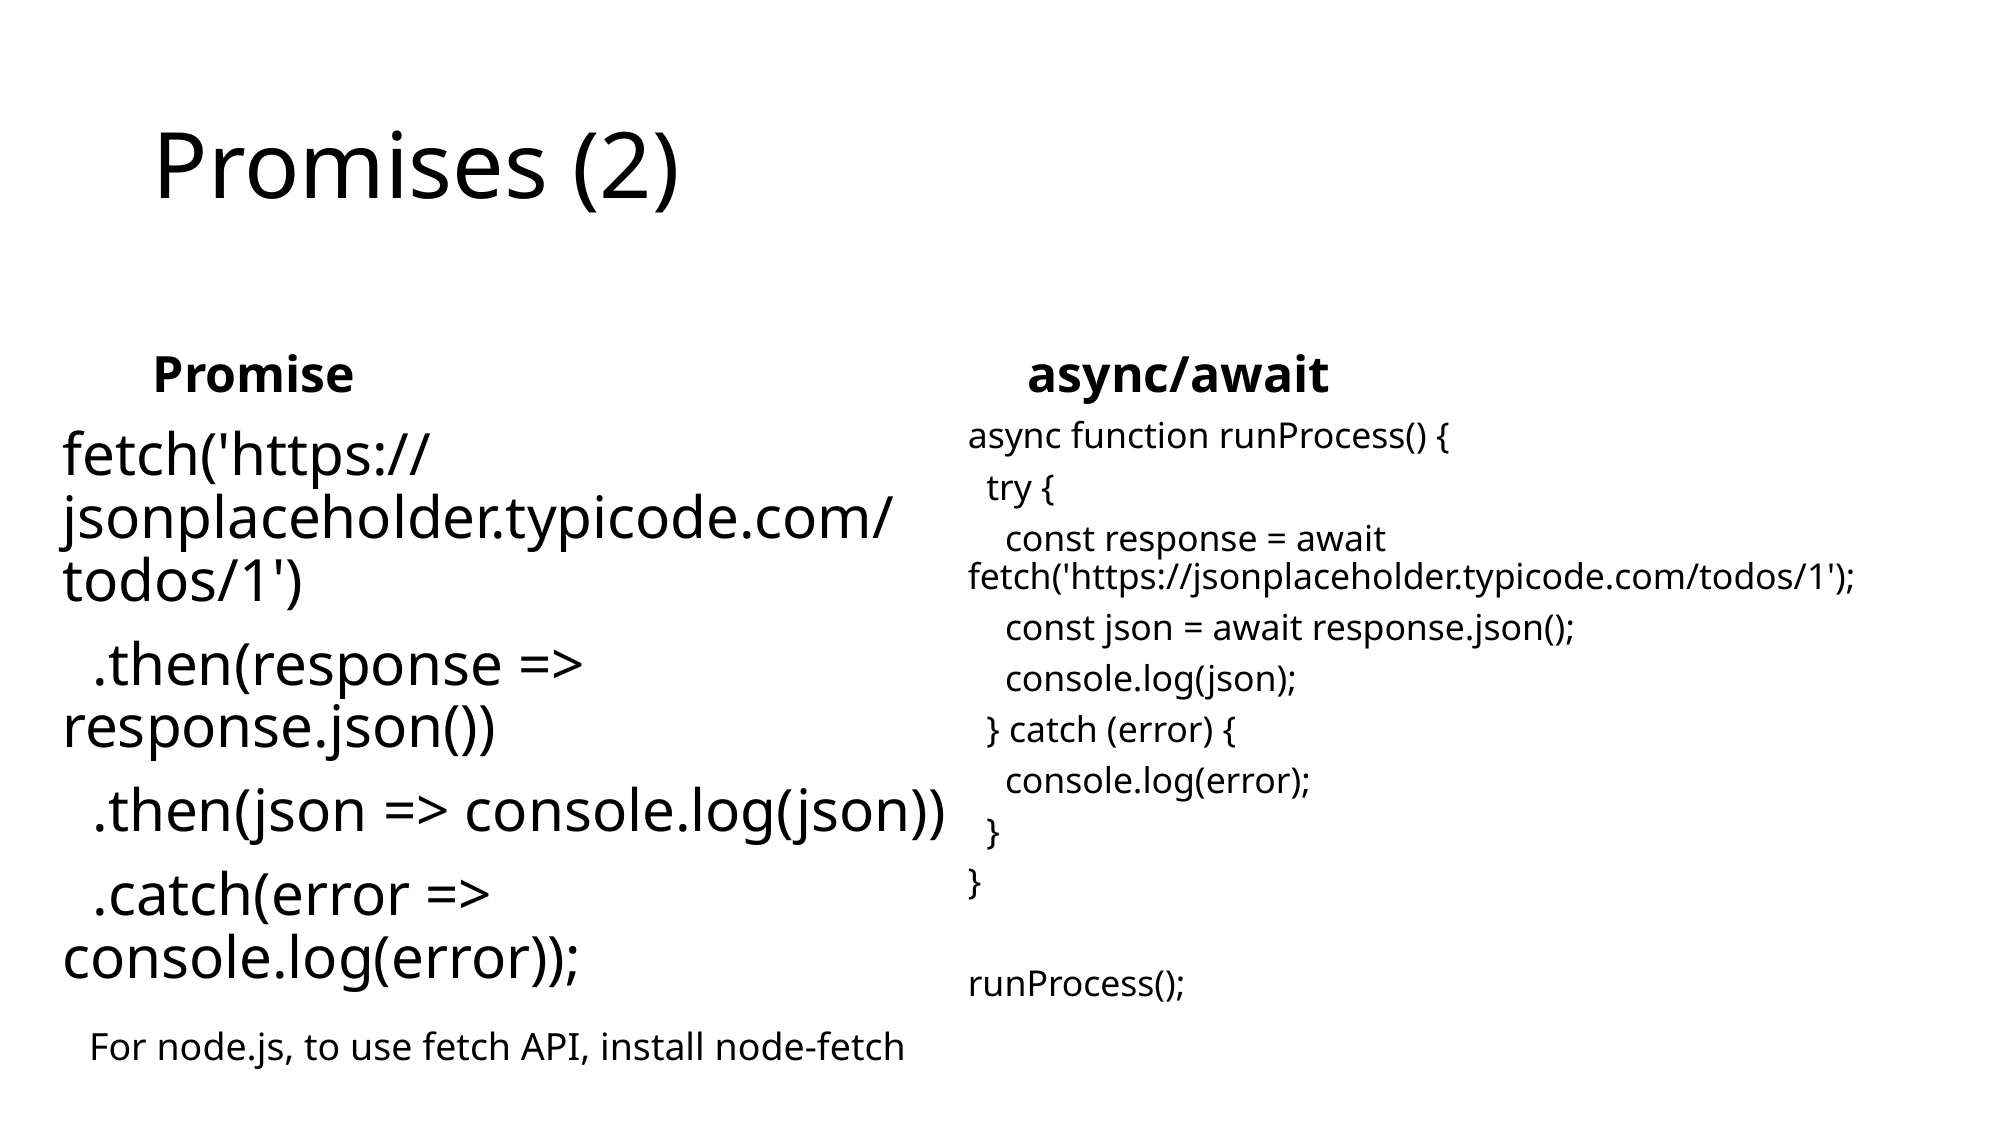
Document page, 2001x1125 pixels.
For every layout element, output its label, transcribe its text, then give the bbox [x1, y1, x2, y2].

list Promise [137, 275, 984, 411]
list async/await [1012, 275, 1863, 410]
list fetch('https://jsonplaceholder.typicode.com/todos/1') .then(response => response.json()) .then(json => console.log(json)) .catch(error => console.log(error)); [47, 418, 963, 1023]
text_box For node.js, to use fetch API, install node-fetch [74, 1015, 922, 1076]
list async function runProcess() { try { const response = await fetch('https://jsonplaceholder.typicode.com/todos/1'); const json = await response.json(); console.log(json); } catch (error) { console.log(error); } } runProcess(); [952, 410, 1923, 1016]
title Promises (2) [137, 59, 1863, 278]
